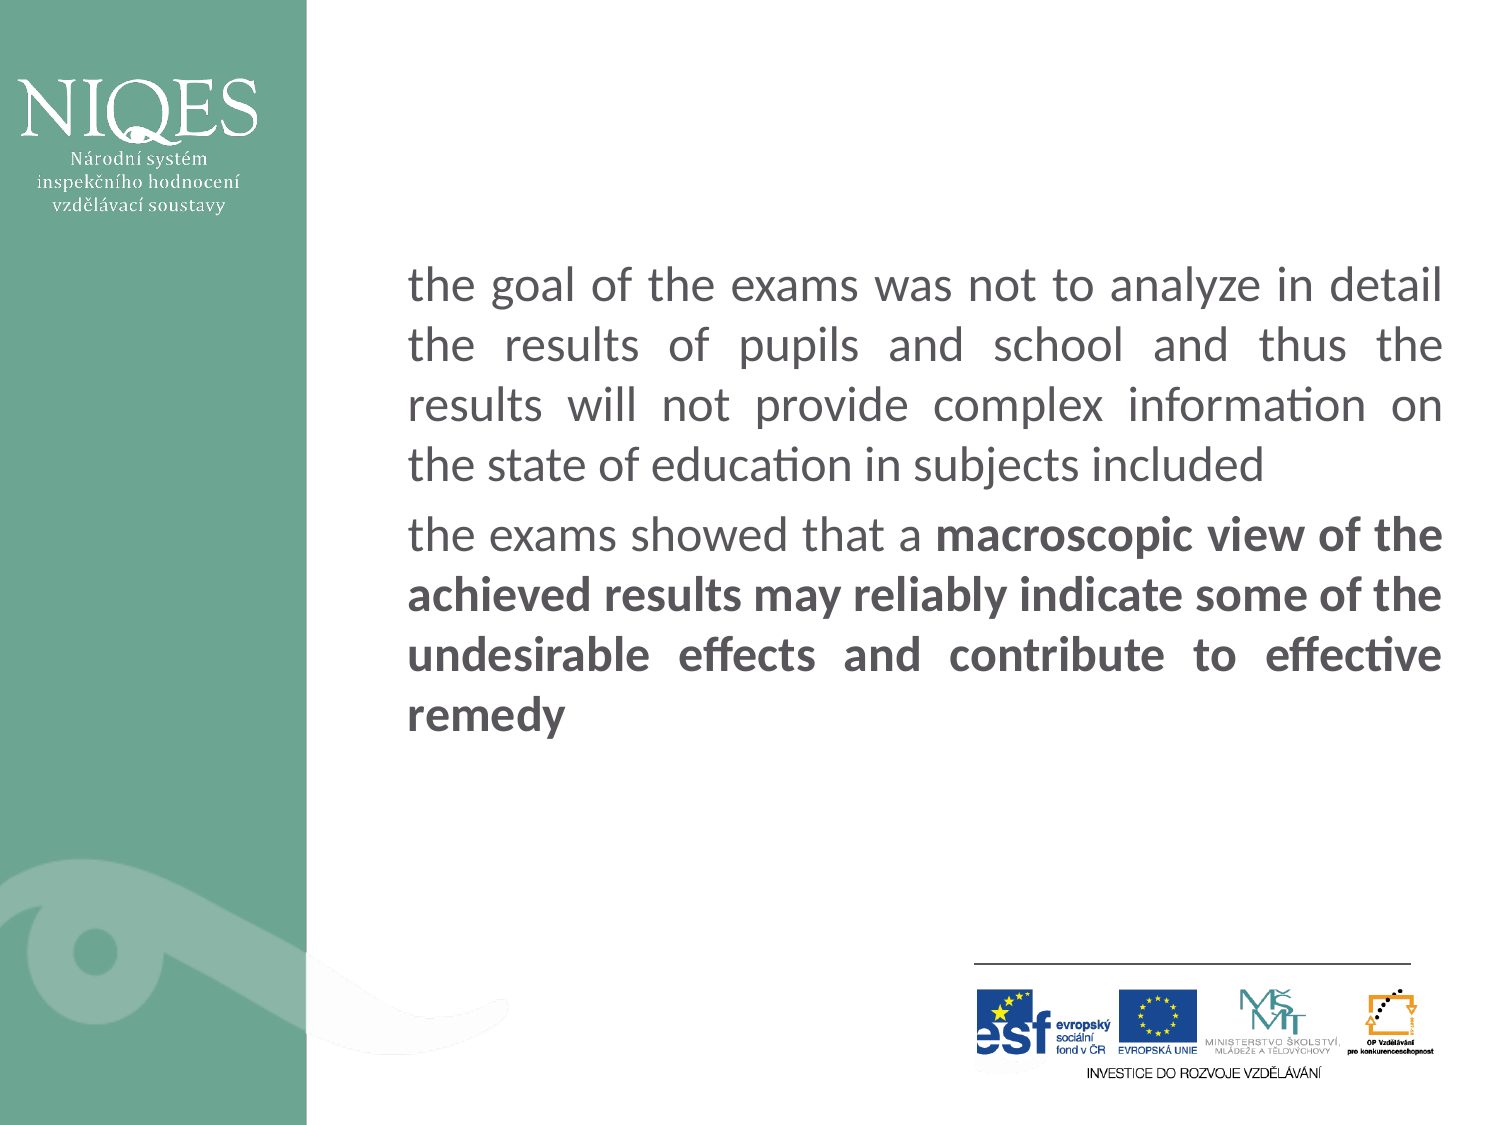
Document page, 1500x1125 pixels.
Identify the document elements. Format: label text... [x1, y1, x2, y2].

picture [0, 0, 1500, 1125]
list the goal of the exams was not to analyze in detail the results of pupils and school and thus the results will not provide complex information on the state of education in subjects included the exams showed that a macroscopic view of the achieved results may reliably indicate some of the undesirable effects and contribute to effective remedy [336, 243, 1459, 953]
